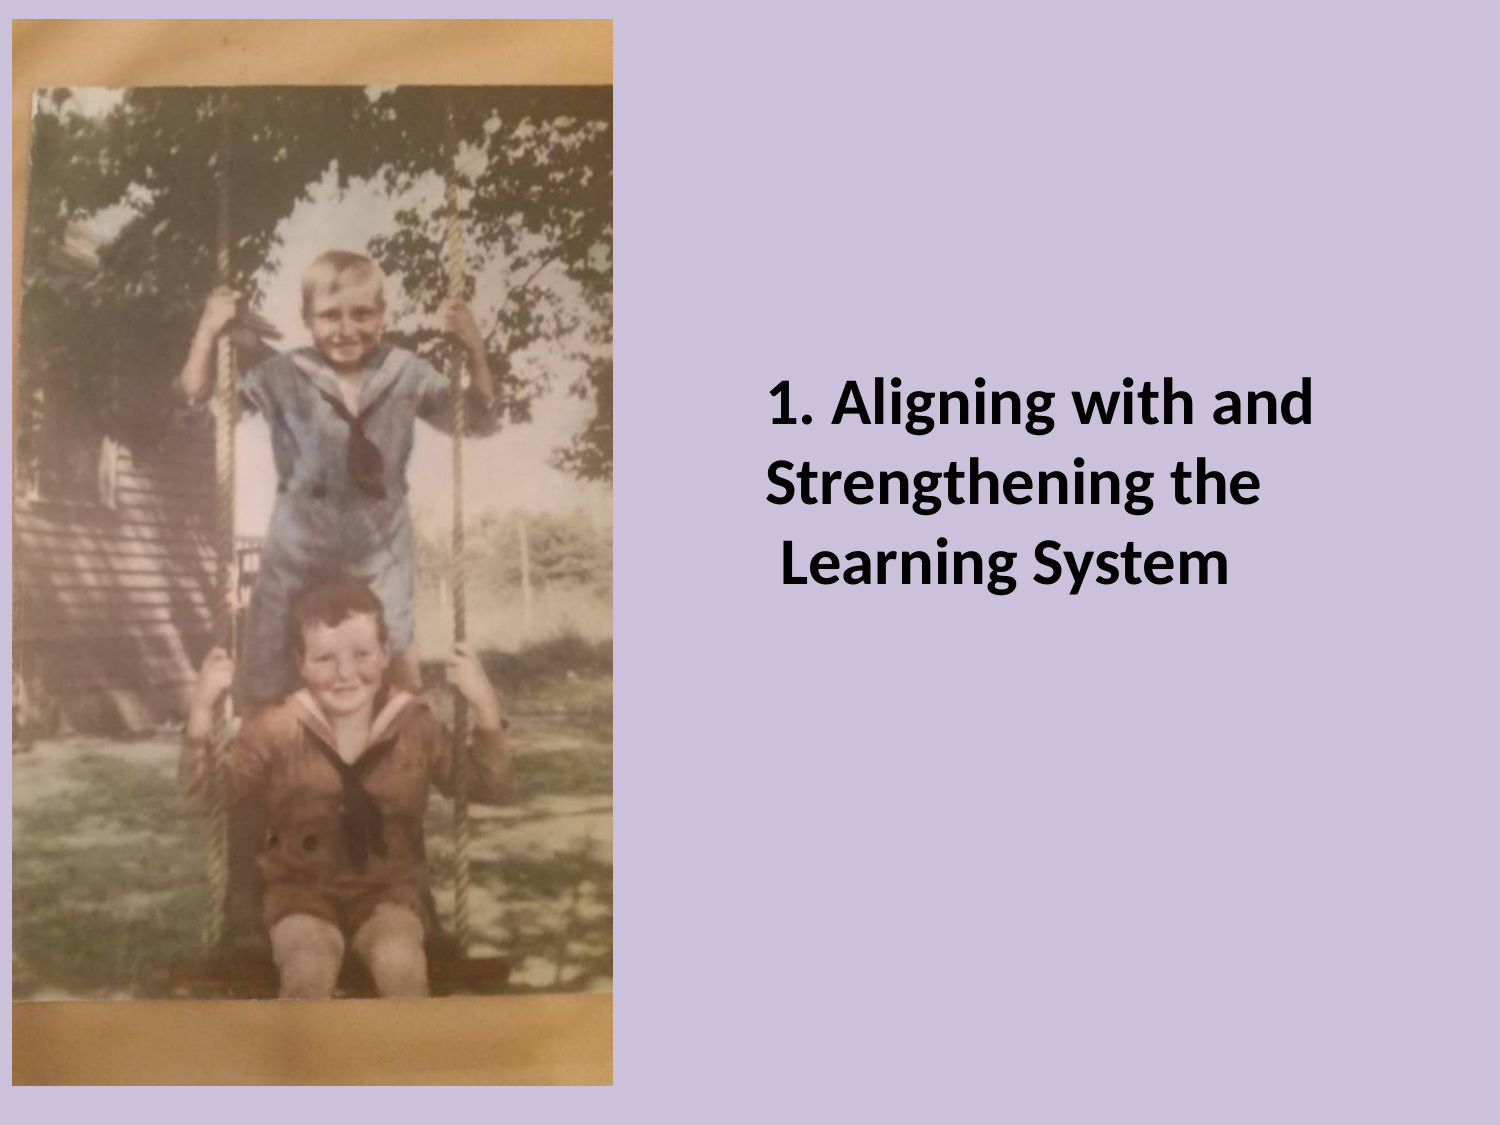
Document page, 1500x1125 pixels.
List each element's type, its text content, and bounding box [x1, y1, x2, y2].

picture [12, 19, 613, 1087]
list 1. Aligning with and Strengthening the Learning System [750, 350, 1500, 1093]
